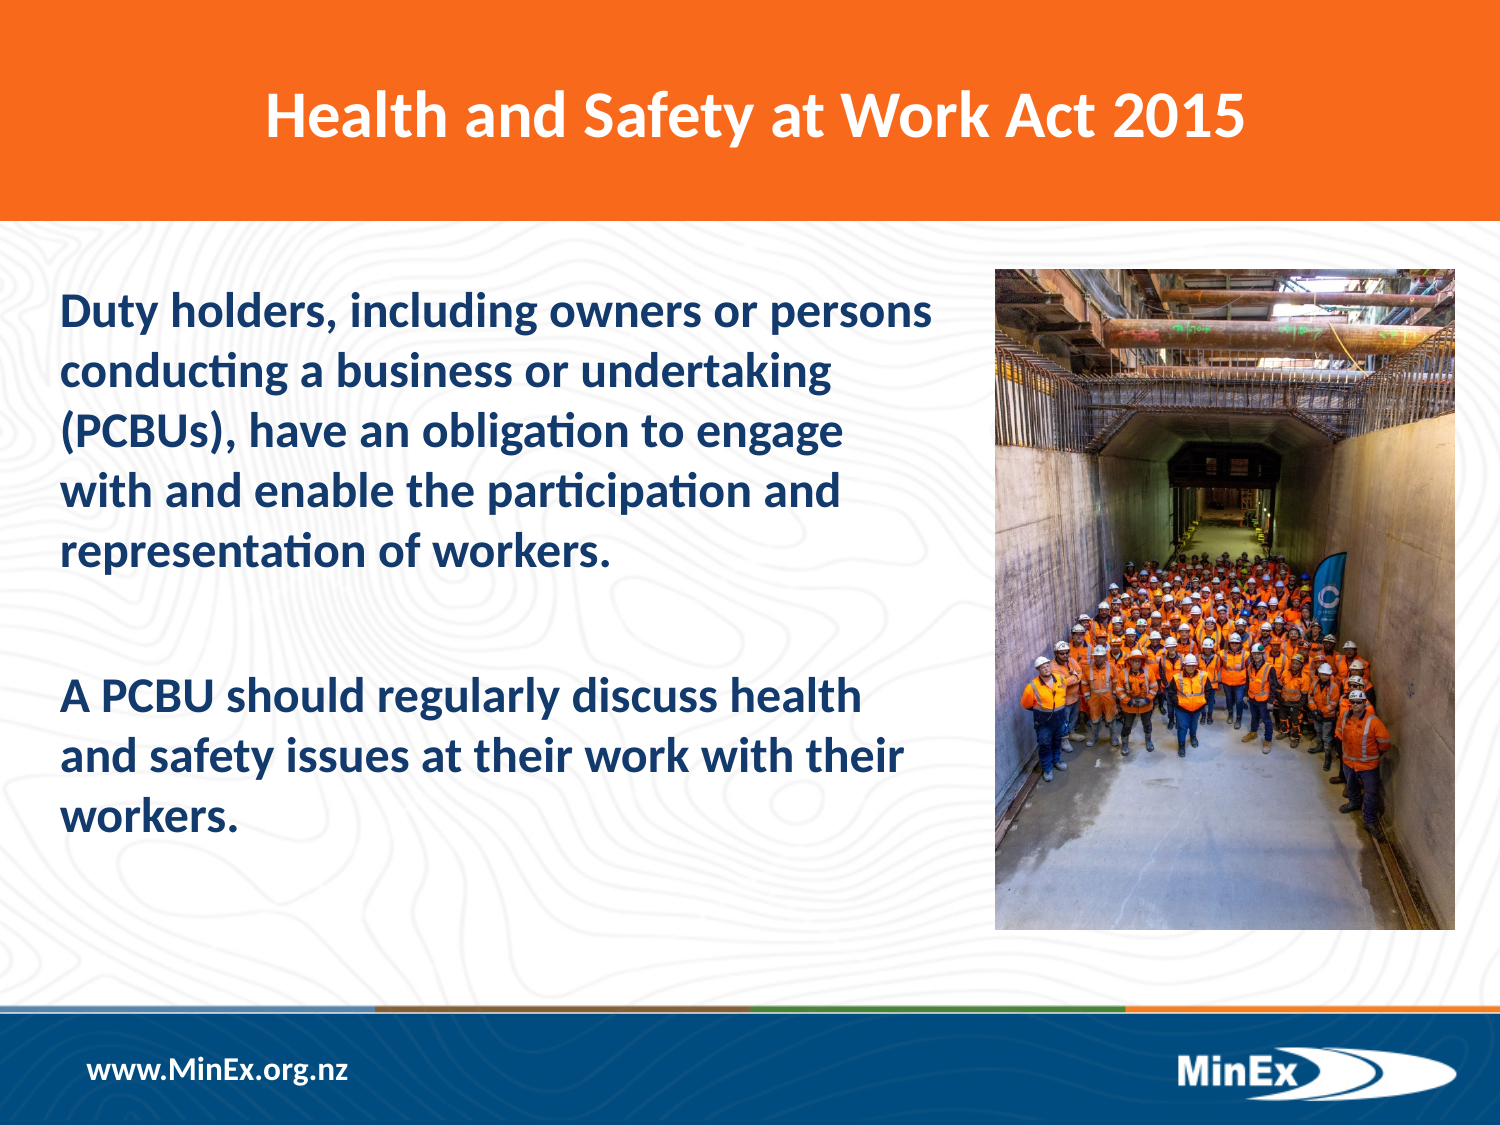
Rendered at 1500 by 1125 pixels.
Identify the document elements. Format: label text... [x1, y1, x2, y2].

text_box Duty holders, including owners or persons conducting a business or undertaking (PCBUs), have an obligation to engage with and enable the participation and representation of workers. A PCBU should regularly discuss health and safety issues at their work with their workers. [44, 269, 964, 851]
picture [0, 221, 1500, 1125]
text_box [0, 0, 1500, 221]
text_box Health and Safety at Work Act 2015 [242, 80, 1290, 159]
